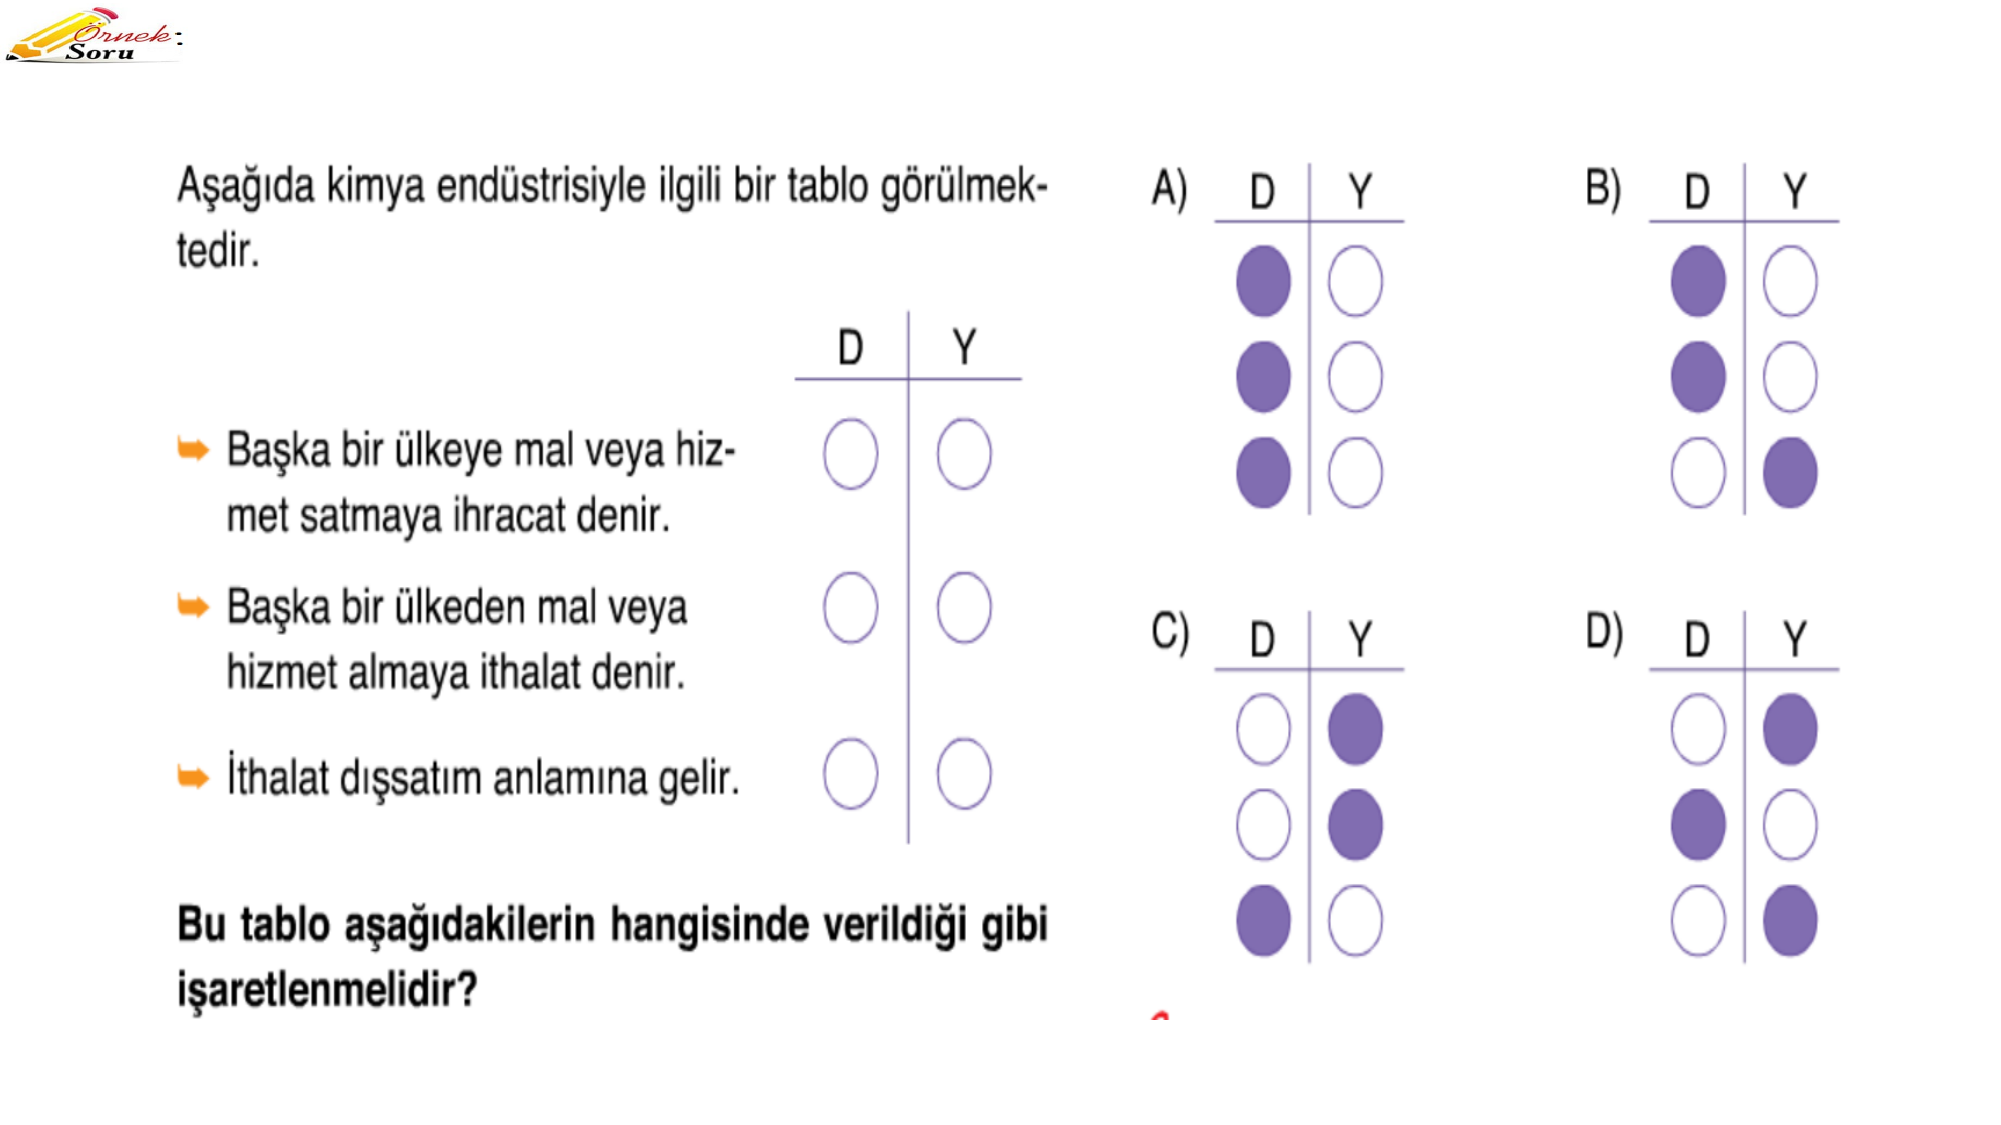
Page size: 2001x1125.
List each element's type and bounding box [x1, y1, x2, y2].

picture [172, 145, 1841, 1020]
picture [0, 2, 188, 68]
